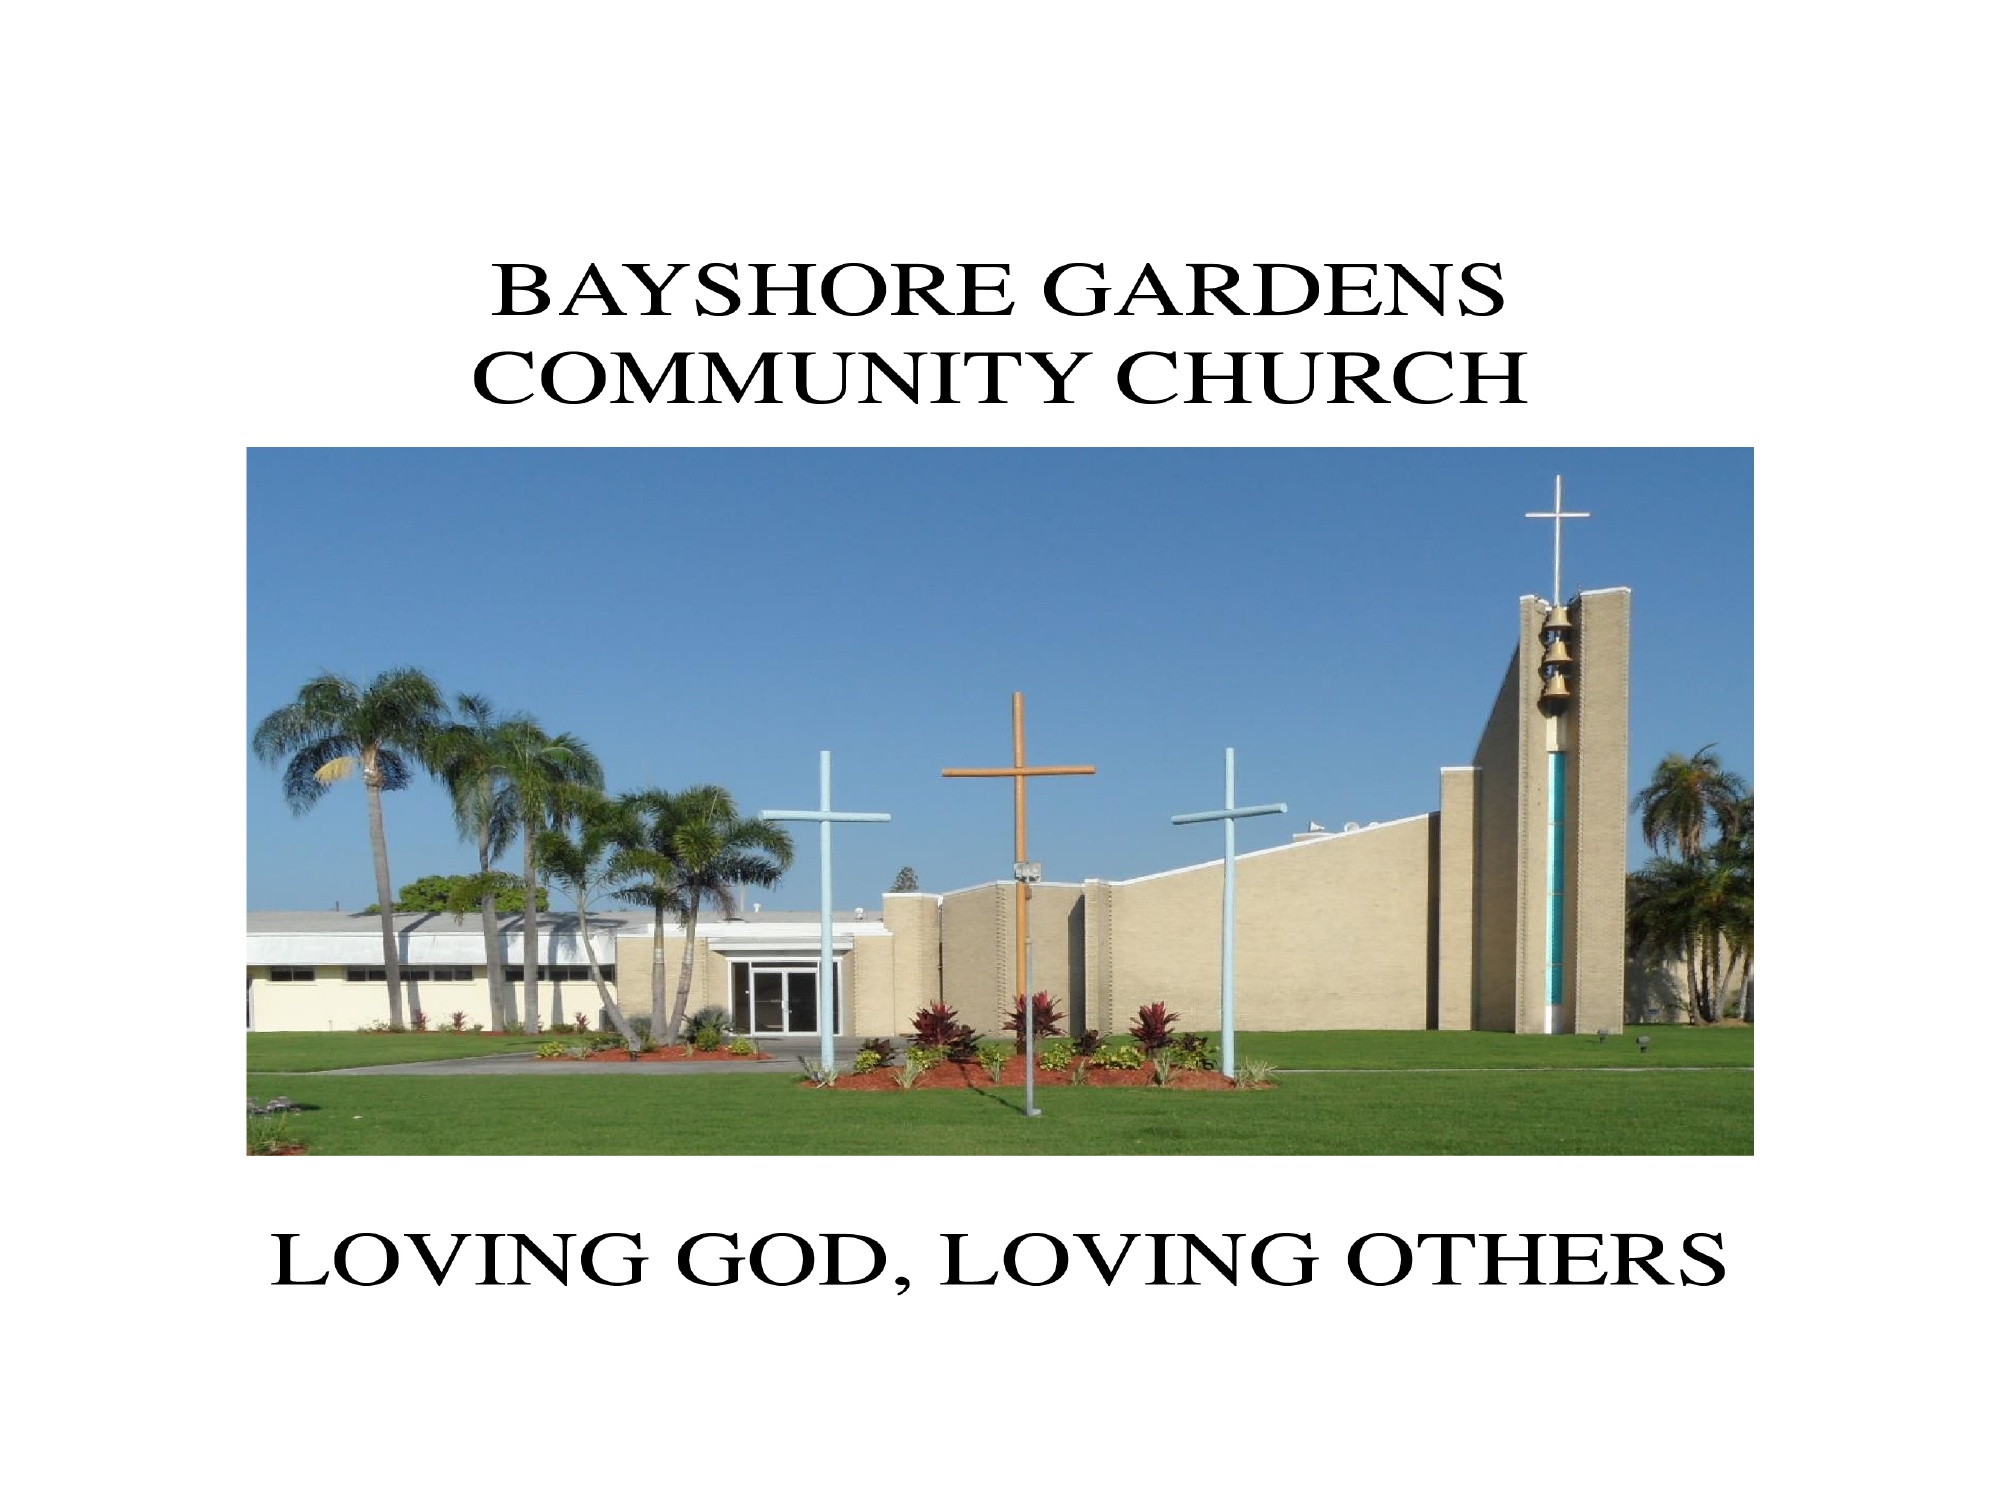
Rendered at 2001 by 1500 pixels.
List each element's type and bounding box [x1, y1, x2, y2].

picture [199, 178, 1800, 1313]
